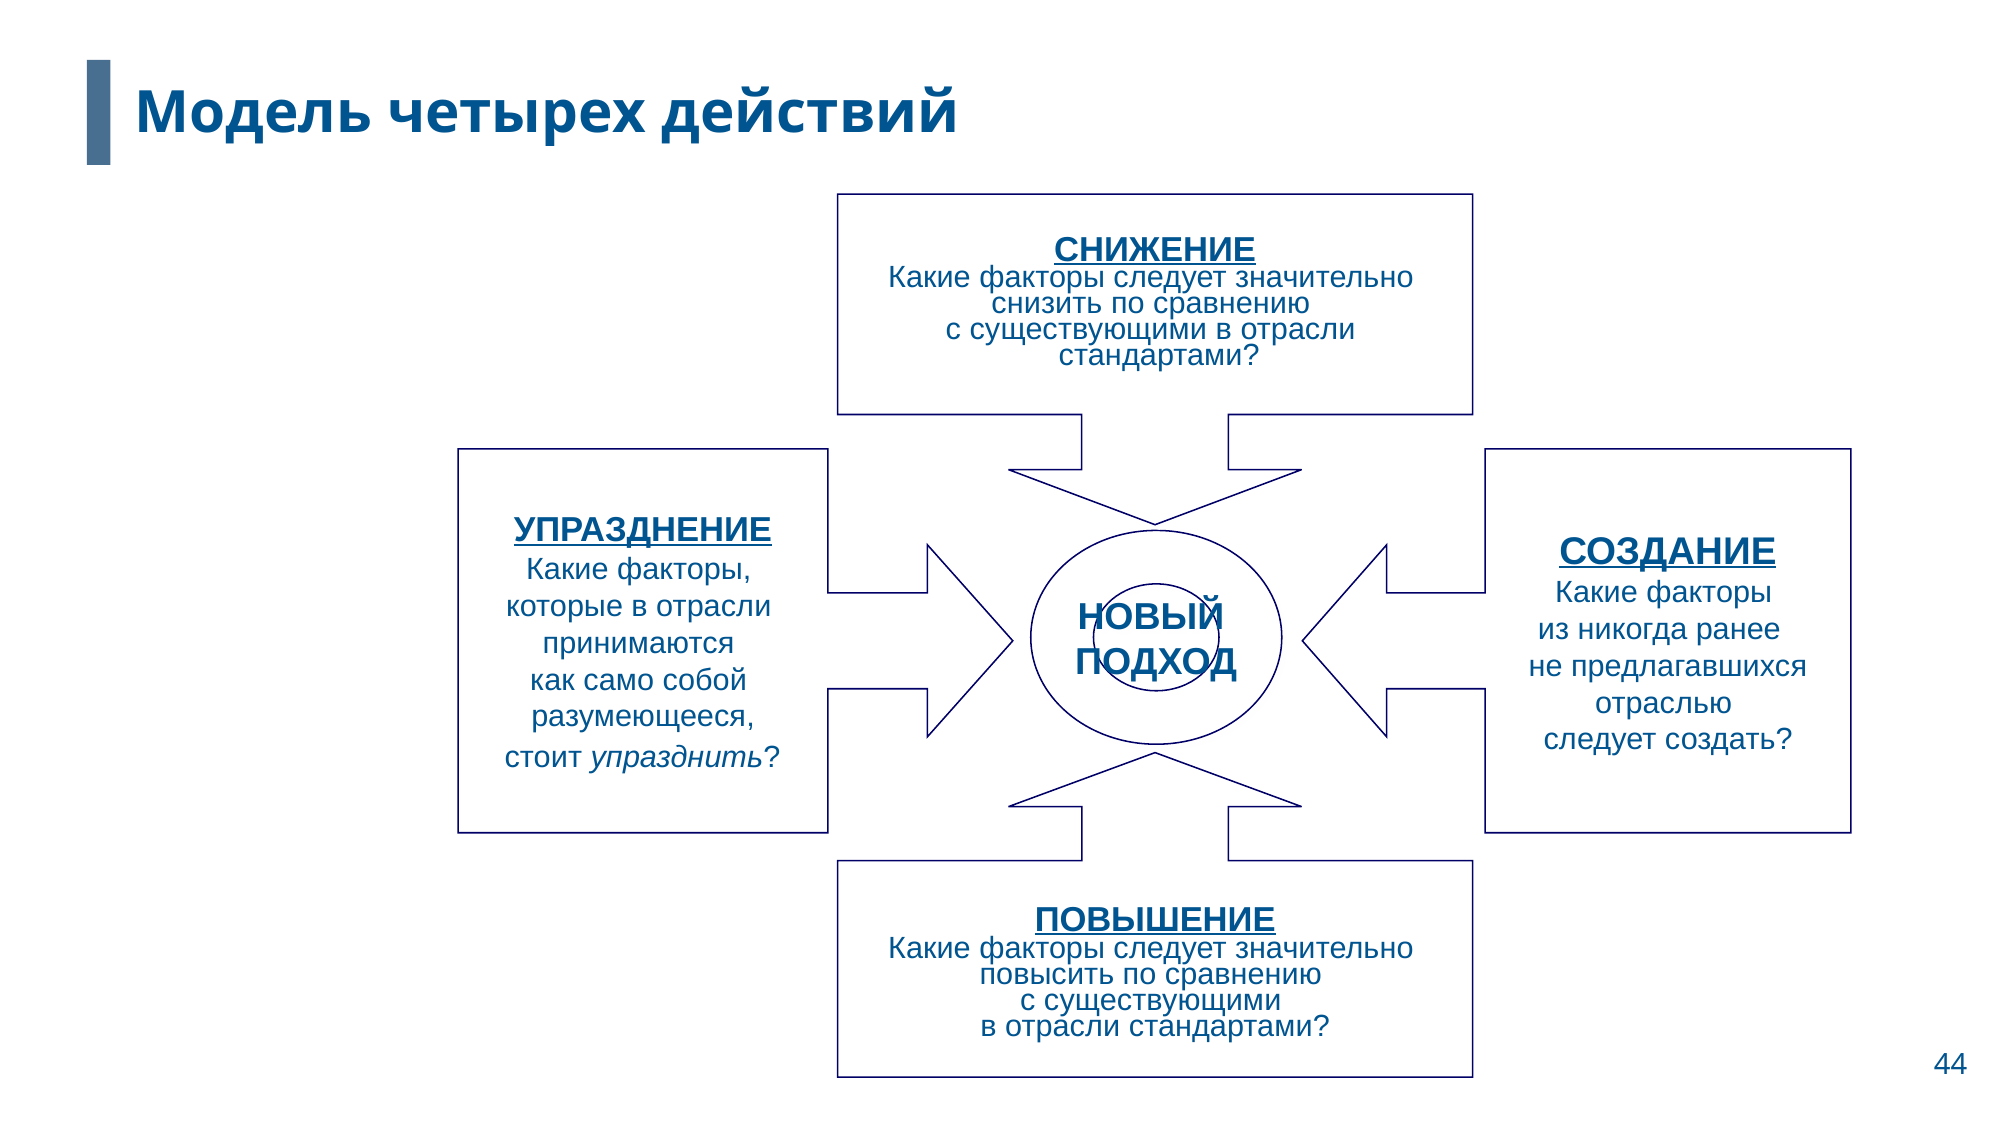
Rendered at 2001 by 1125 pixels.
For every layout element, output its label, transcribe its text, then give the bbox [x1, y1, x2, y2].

text_box УПРАЗДНЕНИЕ Какие факторы, которые в отрасли принимаются как само собой разумеющееся, стоит упразднить? [458, 448, 1013, 833]
text_box ПОВЫШЕНИЕ Какие факторы следует значительно повысить по сравнению с существующими в отрасли стандартами? [837, 752, 1473, 1078]
title Модель четырех действий [120, 58, 1396, 169]
text_box СНИЖЕНИЕ Какие факторы следует значительно снизить по сравнению с существующими в отрасли стандартами? [837, 194, 1473, 525]
text_box НОВЫЙ ПОДХОД [1030, 530, 1282, 745]
text_box СОЗДАНИЕ Какие факторы из никогда ранее не предлагавшихся отраслью следует создать? [1302, 448, 1851, 833]
slide_number 44 [1918, 1032, 1986, 1098]
